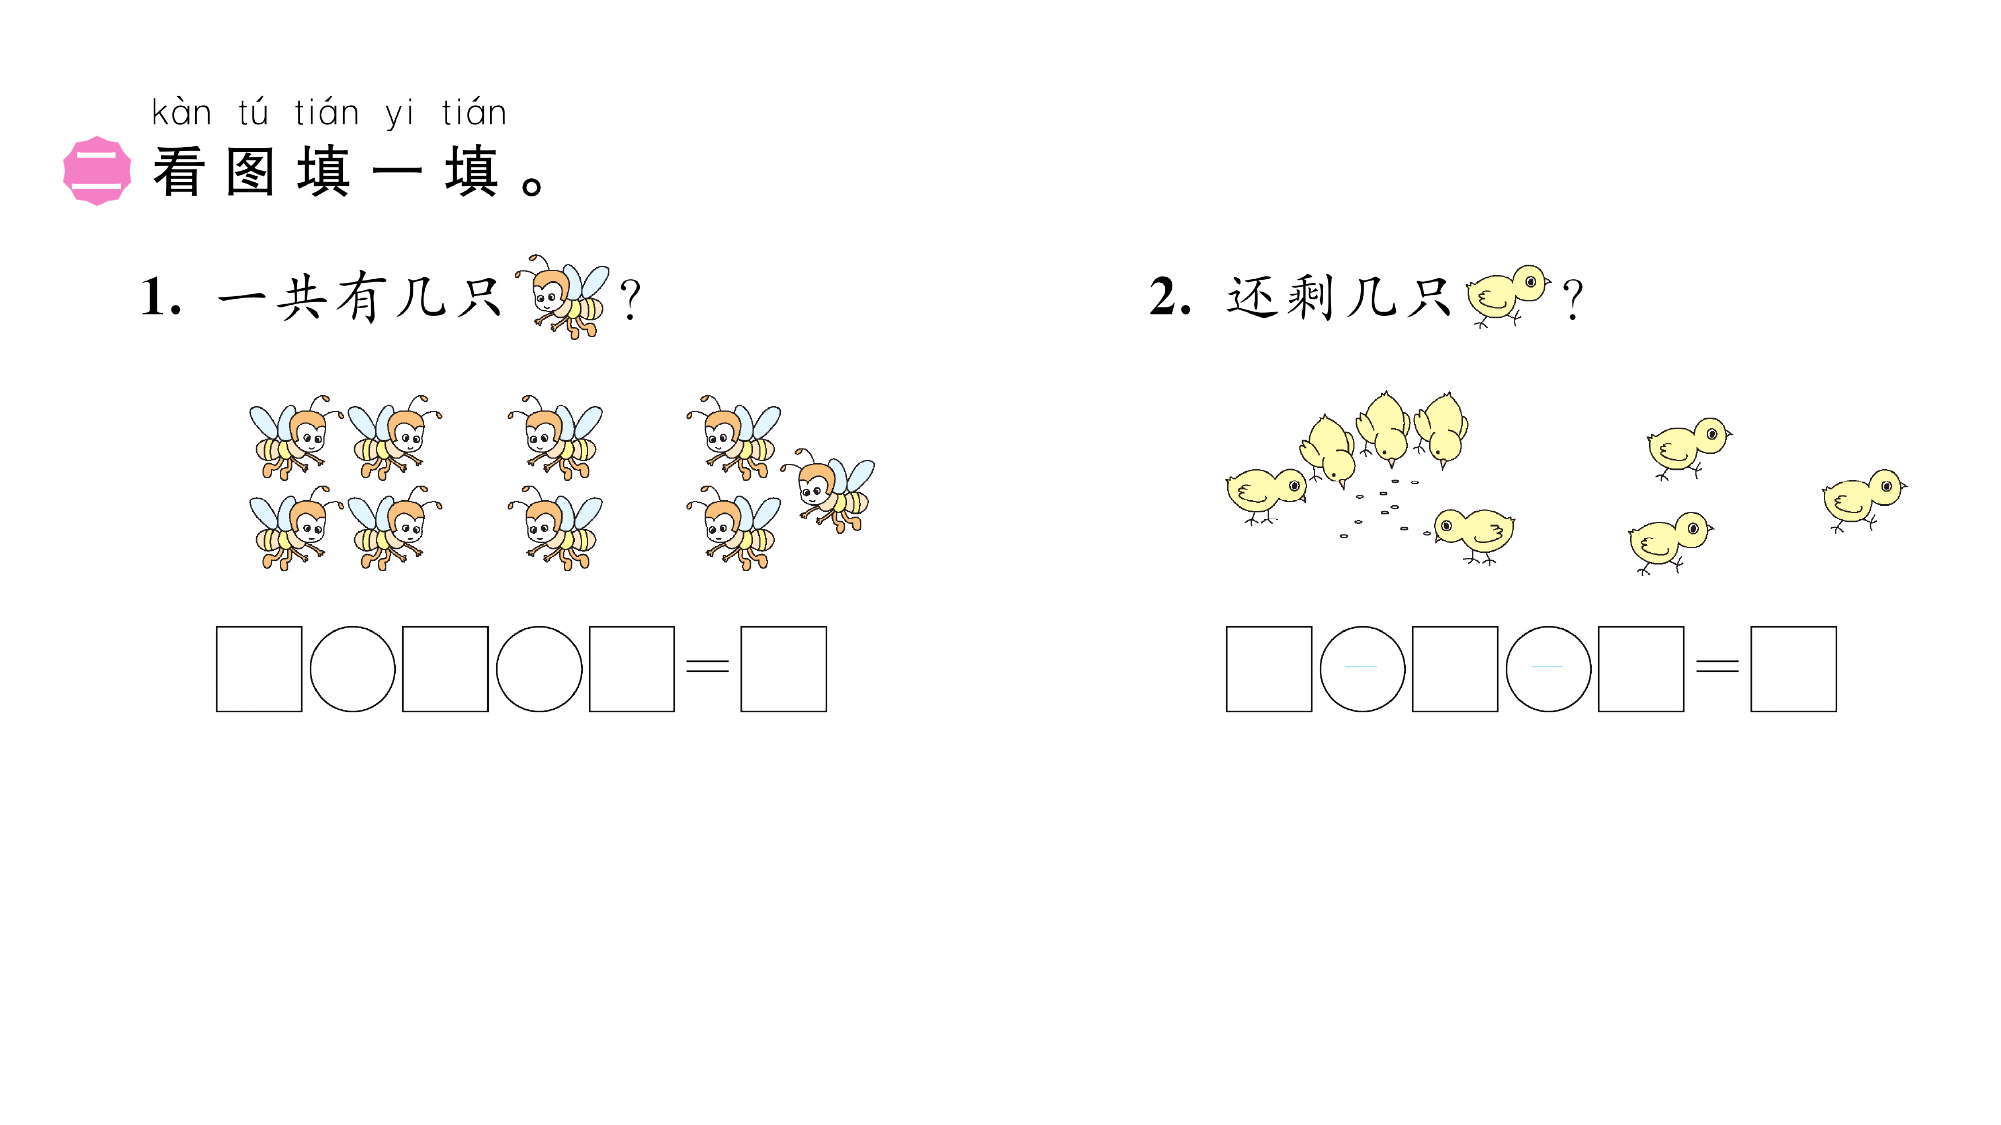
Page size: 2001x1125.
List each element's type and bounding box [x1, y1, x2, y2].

picture [58, 58, 1949, 727]
